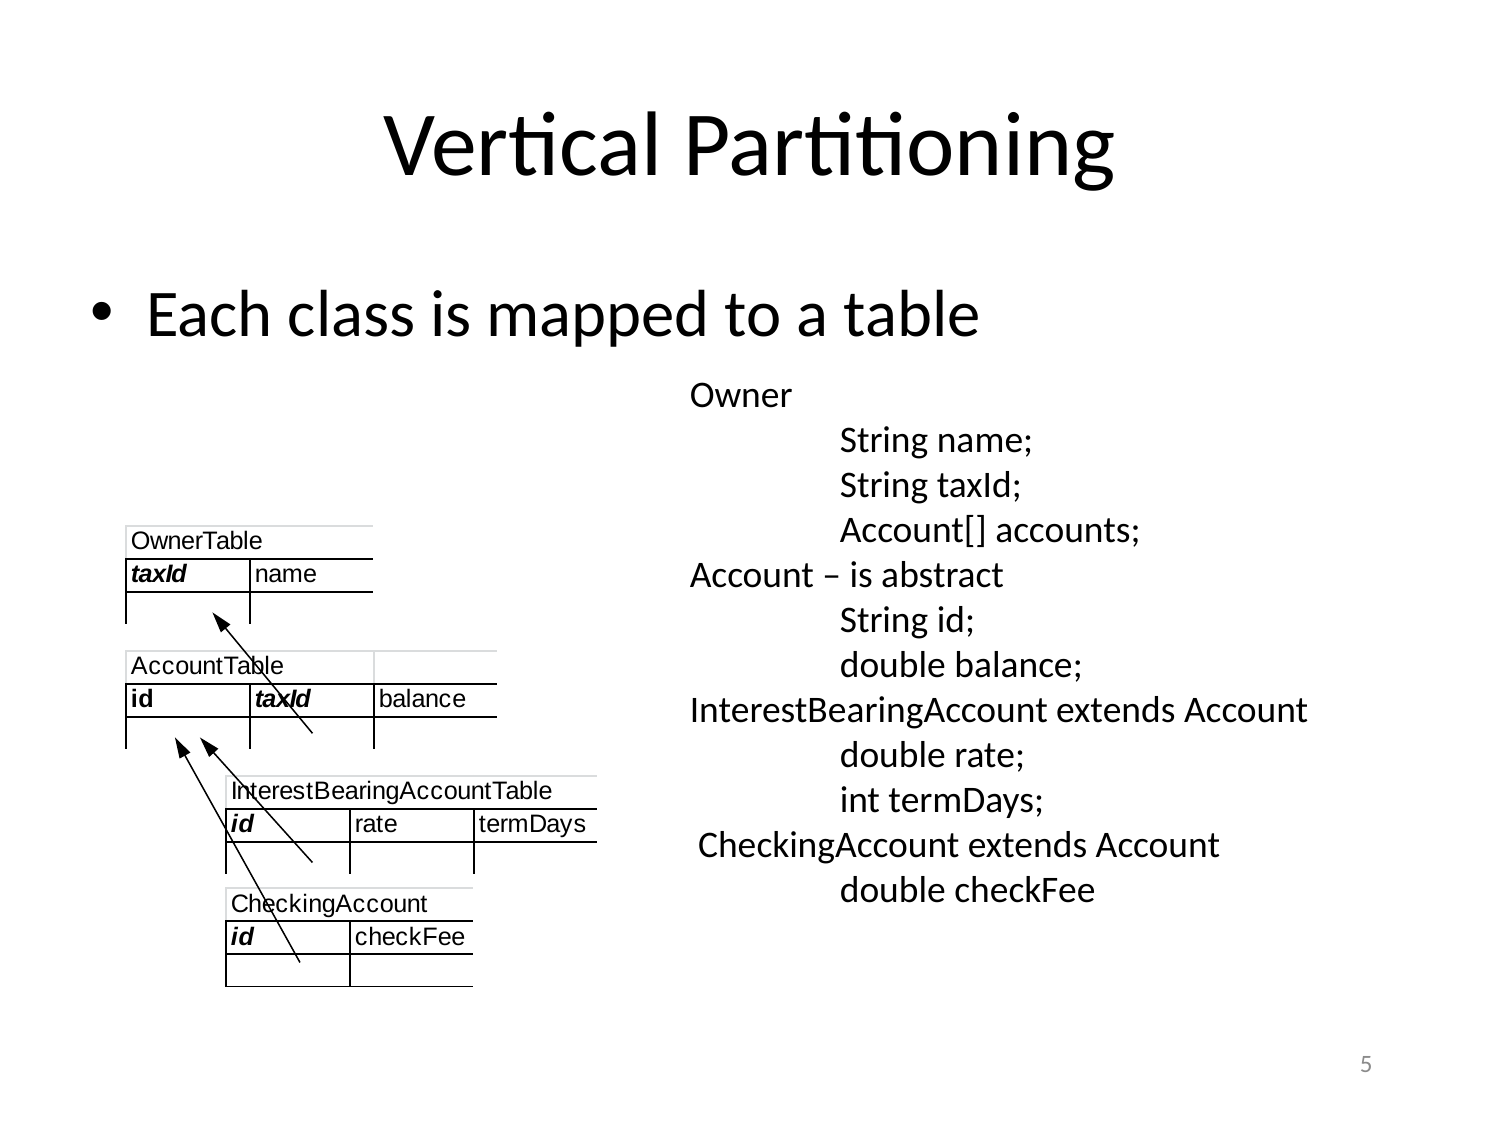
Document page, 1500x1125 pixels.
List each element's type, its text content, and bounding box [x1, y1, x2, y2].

text_box Owner String name; String taxId; Account[] accounts; Account – is abstract String id; double balance; InterestBearingAccount extends Account double rate; int termDays; CheckingAccount extends Account double checkFee [674, 362, 1425, 918]
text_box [224, 774, 600, 876]
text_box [124, 524, 376, 627]
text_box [224, 887, 476, 989]
list Each class is mapped to a table [75, 262, 1425, 1005]
slide_number 5 [1074, 1025, 1388, 1100]
title Vertical Partitioning [75, 45, 1425, 233]
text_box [124, 649, 500, 752]
